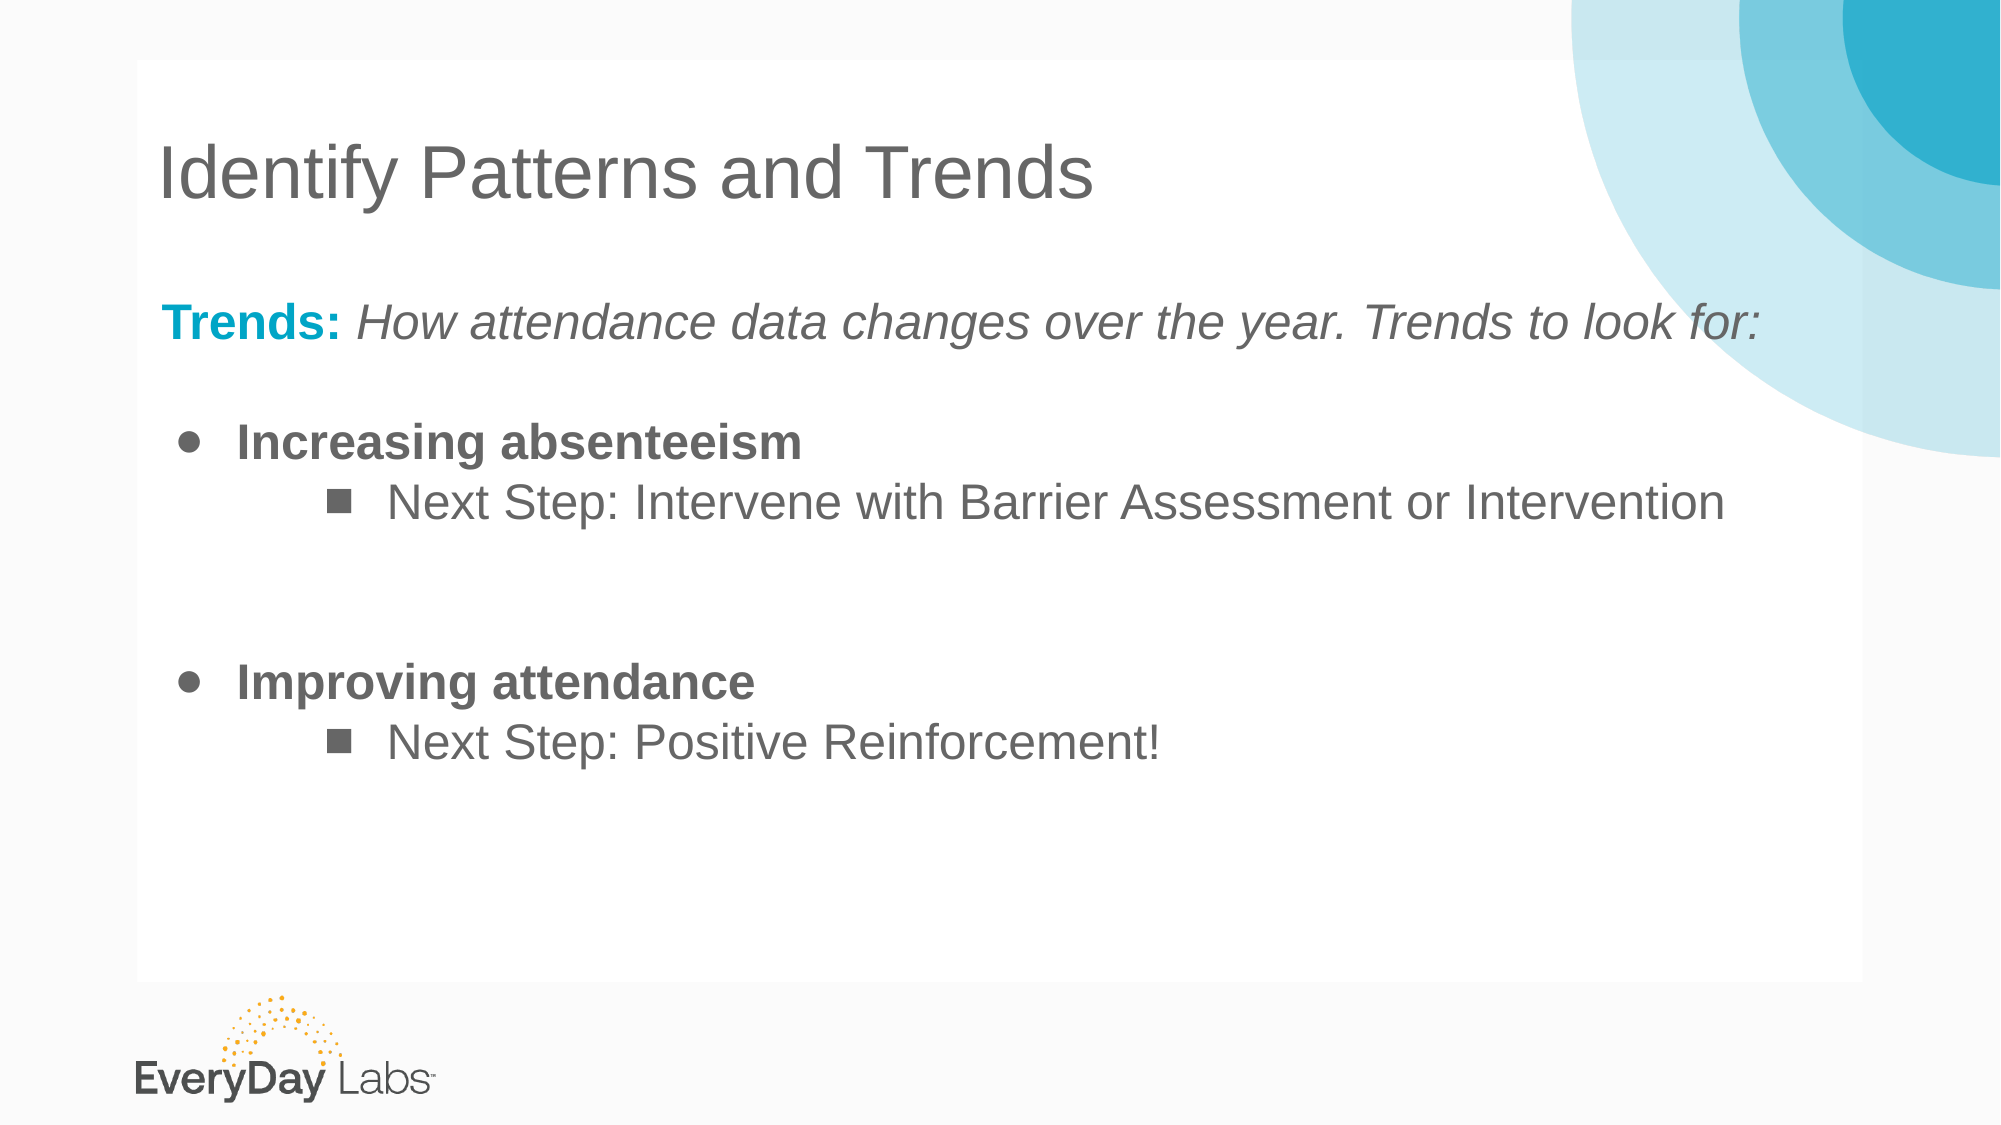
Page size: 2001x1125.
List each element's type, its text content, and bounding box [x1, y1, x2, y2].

text_box Trends: How attendance data changes over the year. Trends to look for: Increasing absenteeism Next Step: Intervene with Barrier Assessment or Intervention Improving attendance Next Step: Positive Reinforcement! [141, 269, 1867, 790]
picture [135, 995, 436, 1103]
title Identify Patterns and Trends [137, 59, 1863, 278]
picture [1560, 0, 2001, 494]
